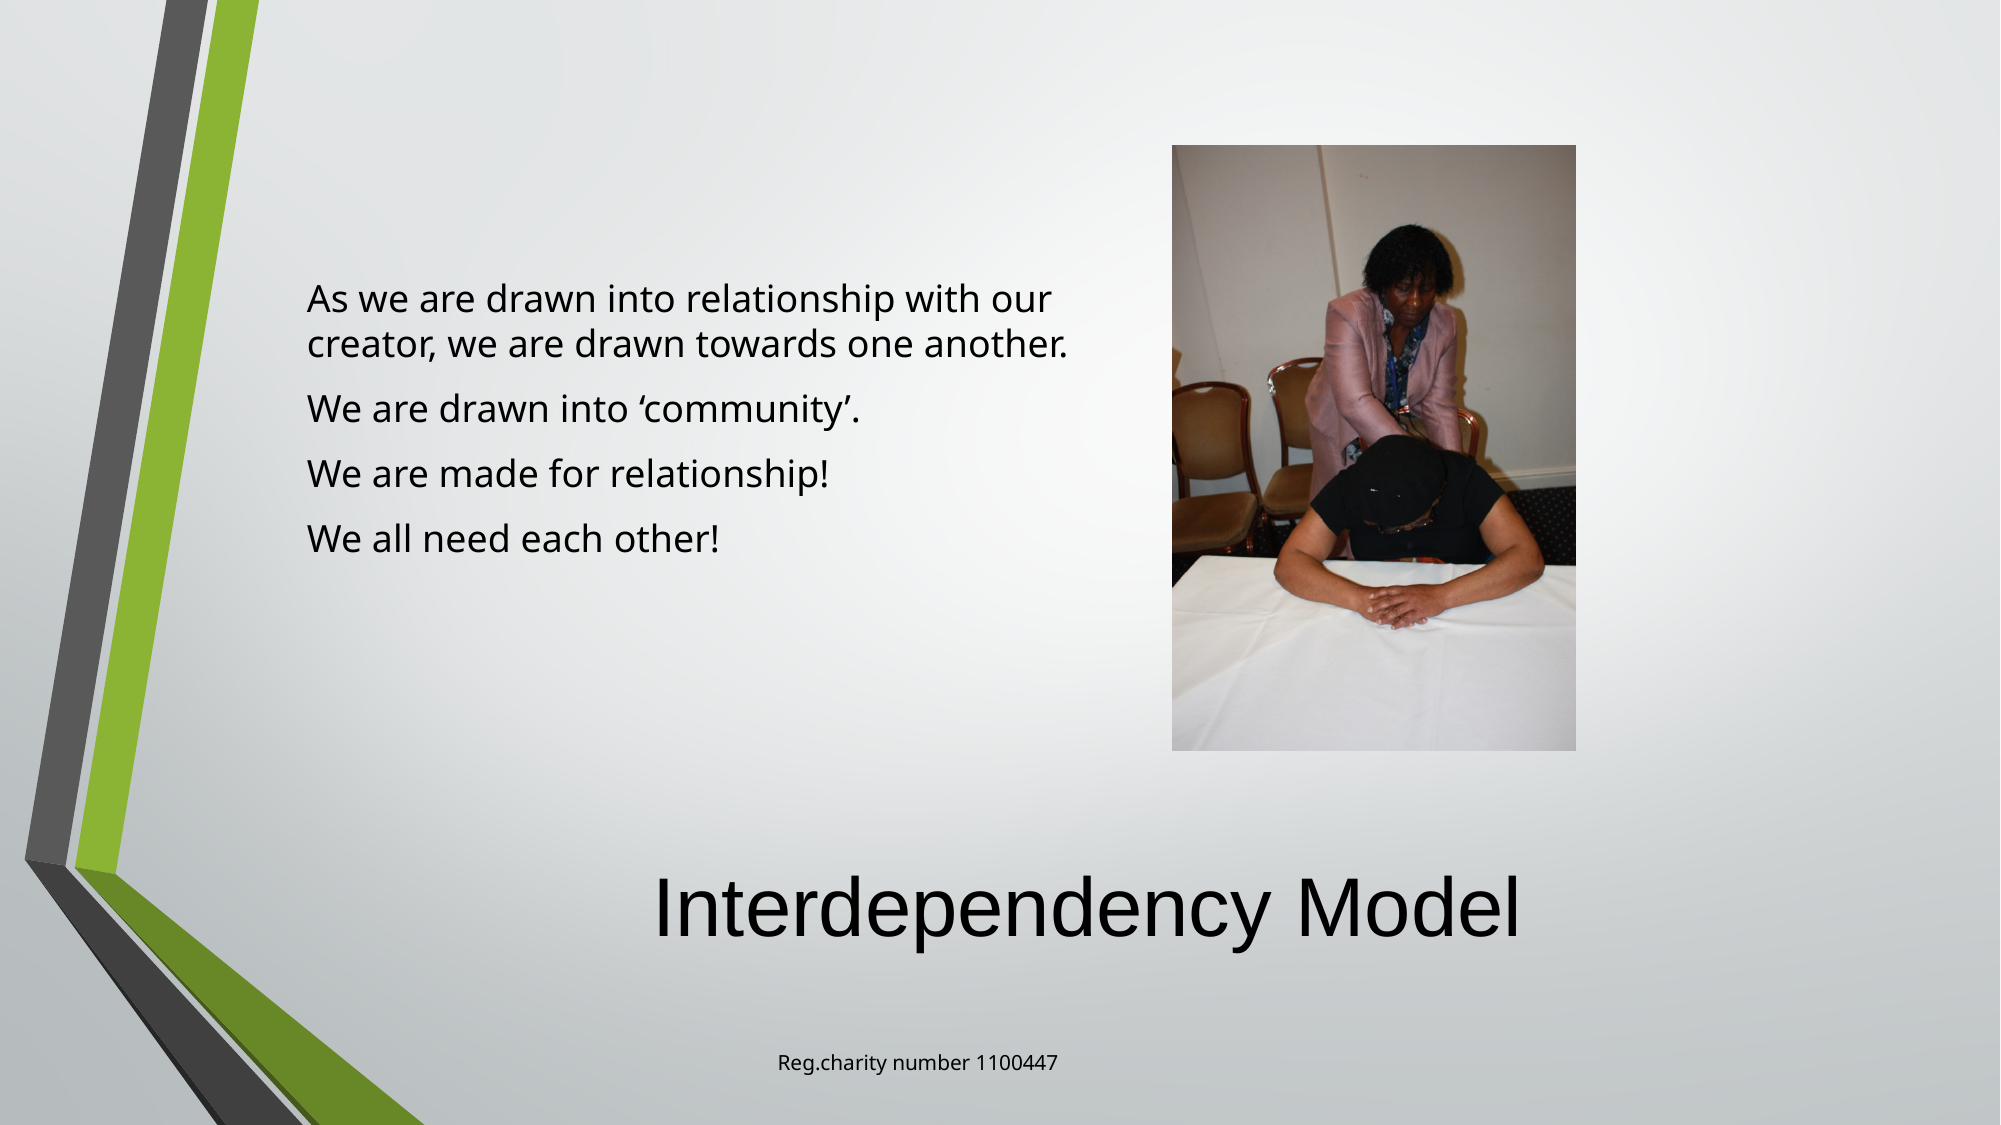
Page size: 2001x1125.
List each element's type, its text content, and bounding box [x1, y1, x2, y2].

picture [1171, 145, 1576, 752]
list As we are drawn into relationship with our creator, we are drawn towards one another. We are drawn into ‘community’. We are made for relationship! We all need each other! [291, 68, 1111, 832]
footer Reg.charity number 1100447 [762, 1025, 1238, 1100]
title Interdependency Model [553, 809, 1622, 997]
